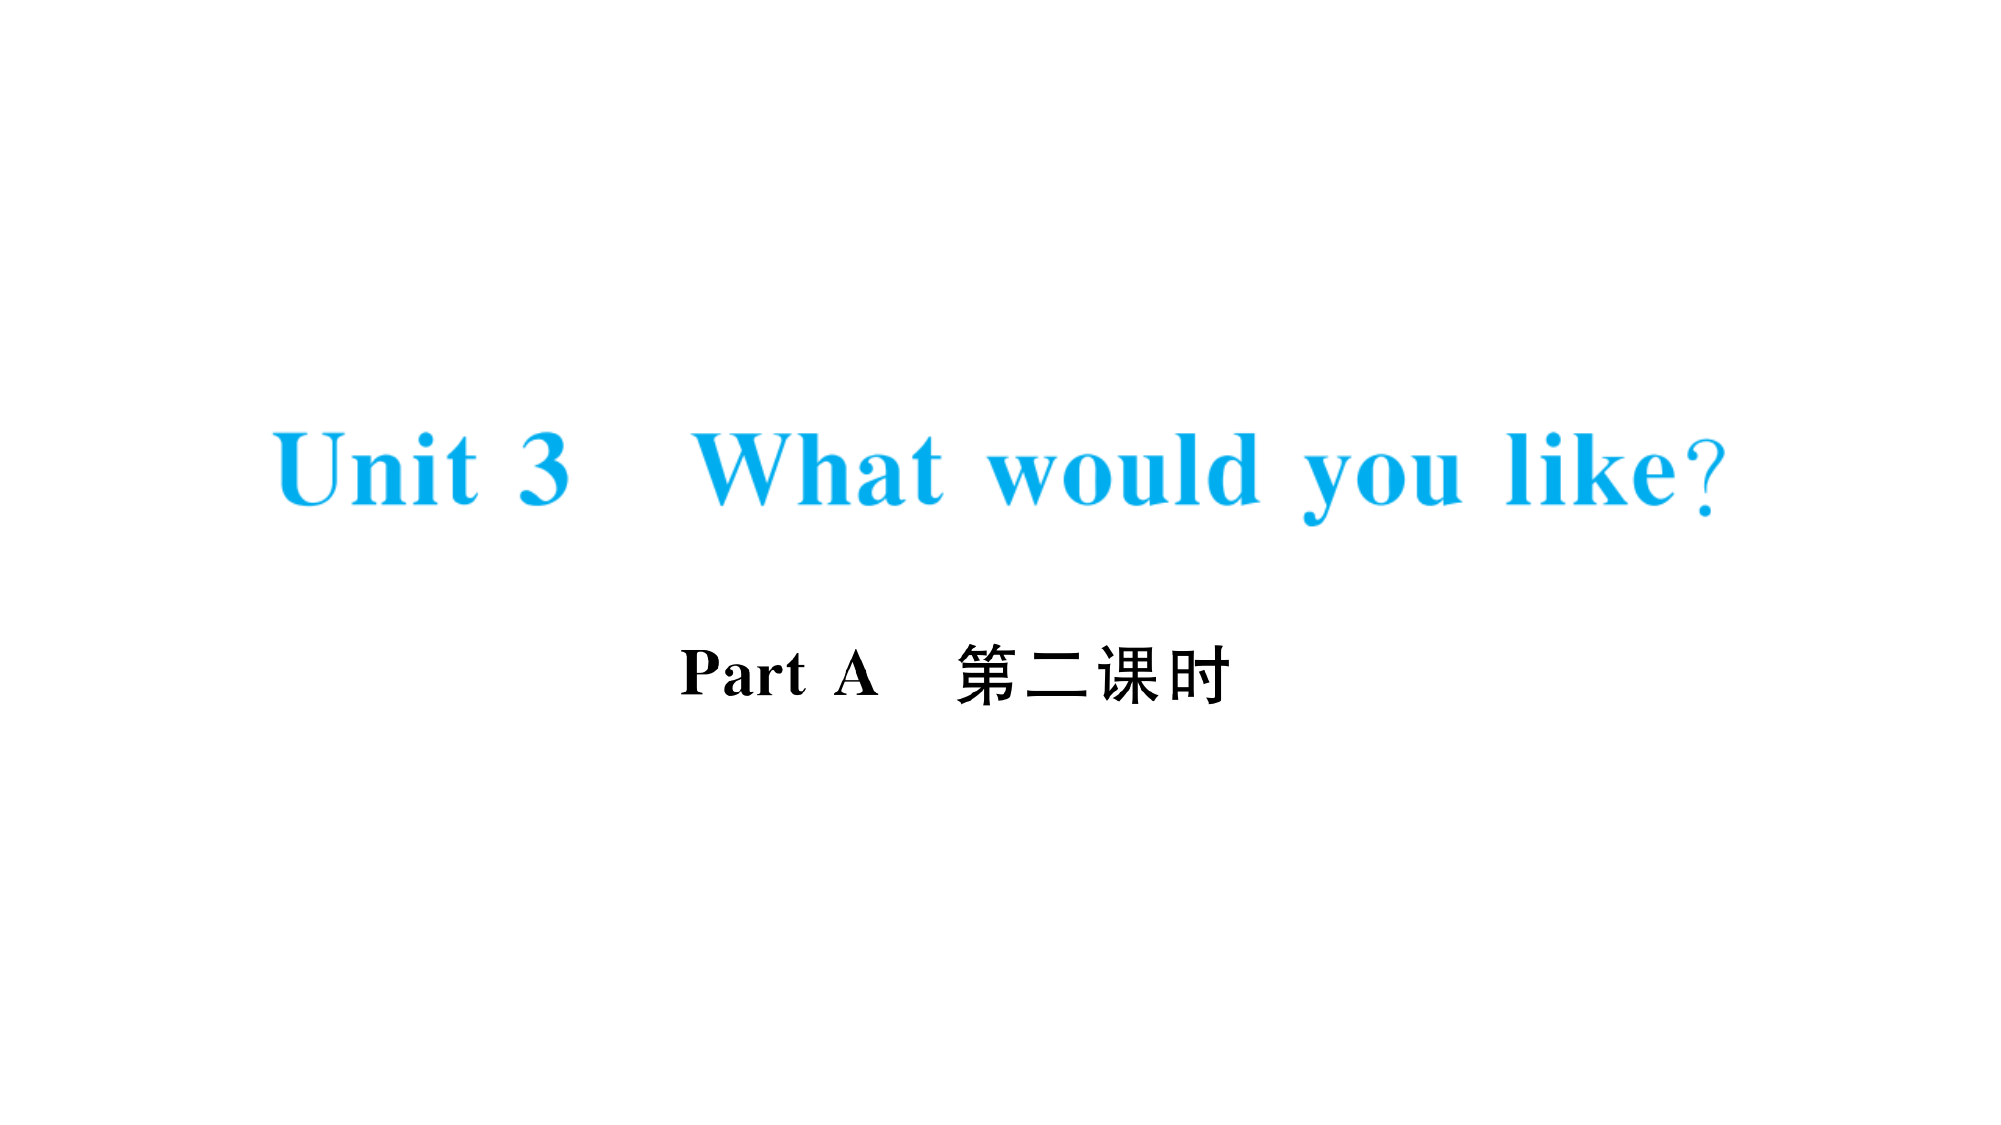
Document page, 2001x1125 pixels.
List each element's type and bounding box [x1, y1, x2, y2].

picture [238, 391, 1761, 544]
picture [676, 584, 2000, 777]
